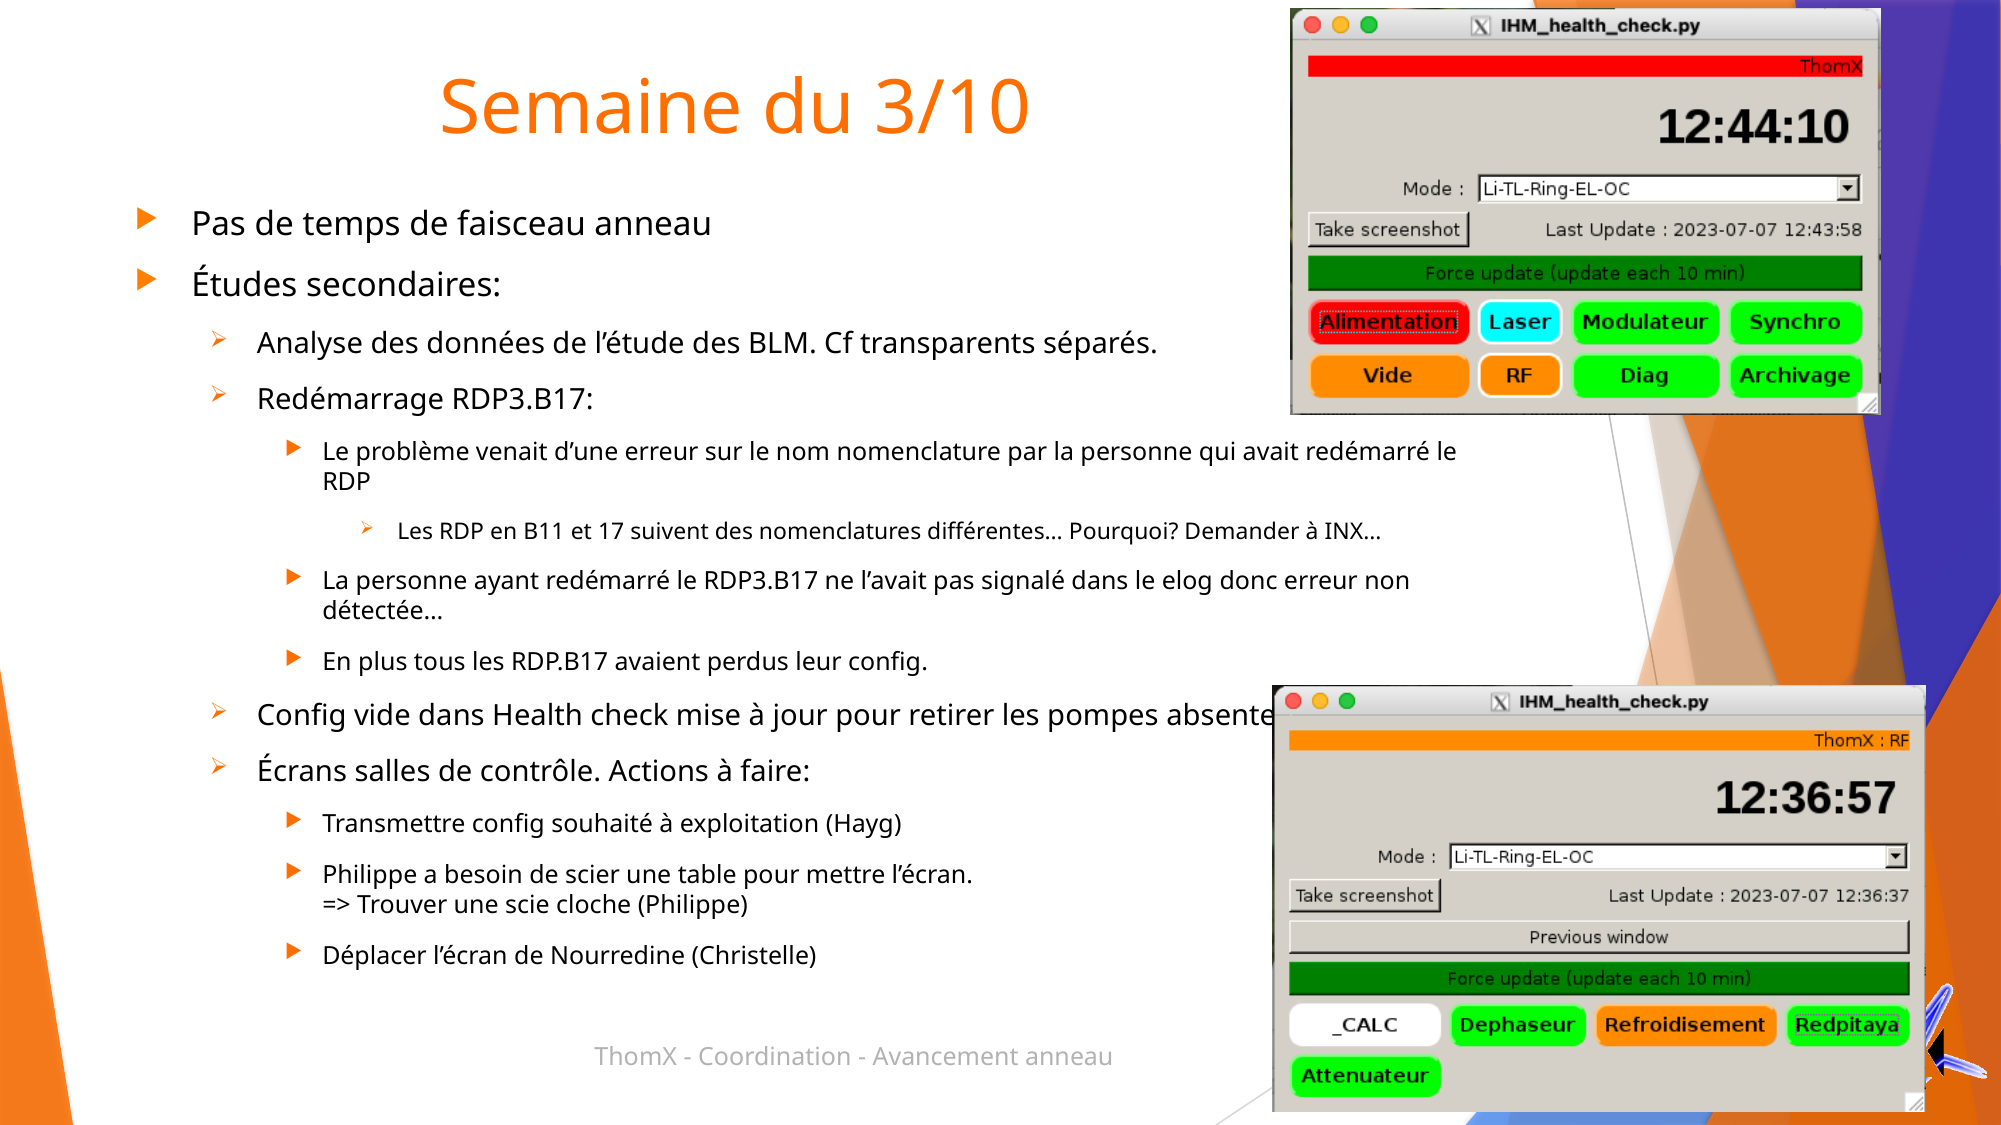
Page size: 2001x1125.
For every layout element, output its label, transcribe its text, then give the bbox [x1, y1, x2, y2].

picture [1272, 684, 1999, 1116]
list Pas de temps de faisceau anneau Études secondaires: Analyse des données de l’étude des BLM. Cf transparents séparés. Redémarrage RDP3.B17: Le problème venait d’une erreur sur le nom nomenclature par la personne qui avait redémarré le RDP Les RDP en B11 et 17 suivent des nomenclatures différentes… Pourquoi? Demander à INX… La personne ayant redémarré le RDP3.B17 ne l’avait pas signalé dans le elog donc erreur non détectée… En plus tous les RDP.B17 avaient perdus leur config. Config vide dans Health check mise à jour pour retirer les pompes absentes Écrans salles de contrôle. Actions à faire: Transmettre config souhaité à exploitation (Hayg) Philippe a besoin de scier une table pour mettre l’écran. => Trouver une scie cloche (Philippe) Déplacer l’écran de Nourredine (Christelle) [119, 195, 1505, 1001]
picture [1290, 8, 1881, 416]
title Semaine du 3/10 [424, 51, 1285, 195]
footer ThomX - Coordination - Avancement anneau [516, 1025, 1192, 1086]
